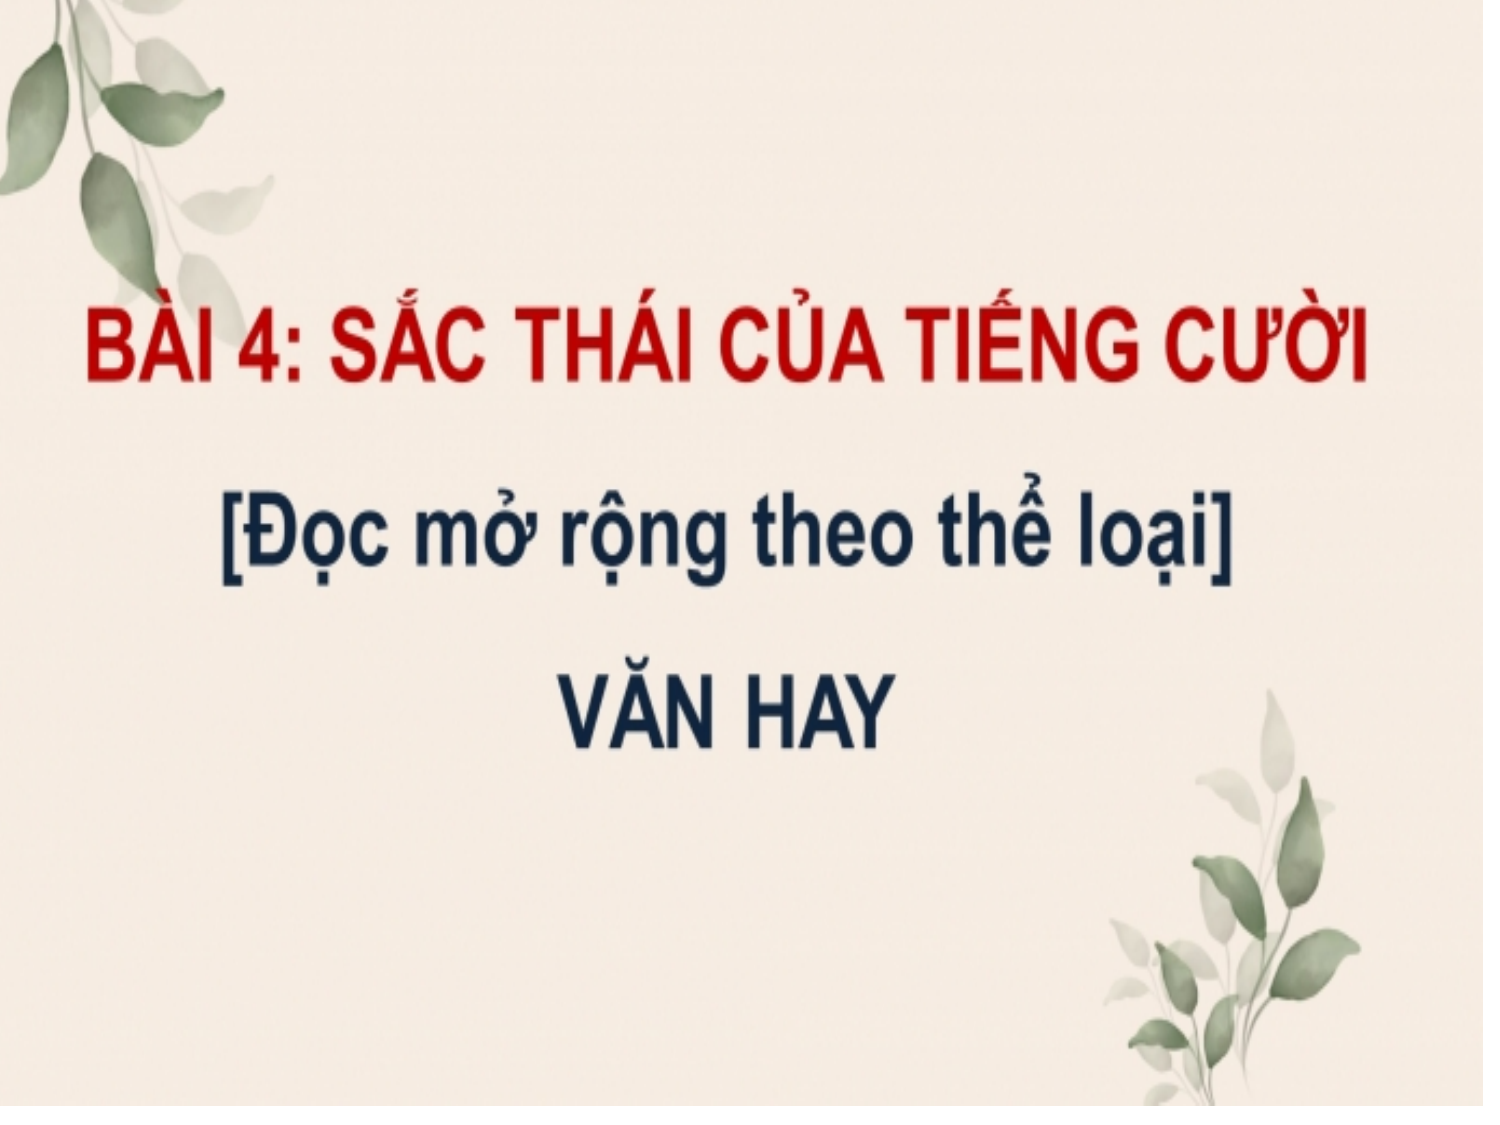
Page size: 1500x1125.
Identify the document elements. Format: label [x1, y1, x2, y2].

list [0, 0, 1483, 1107]
